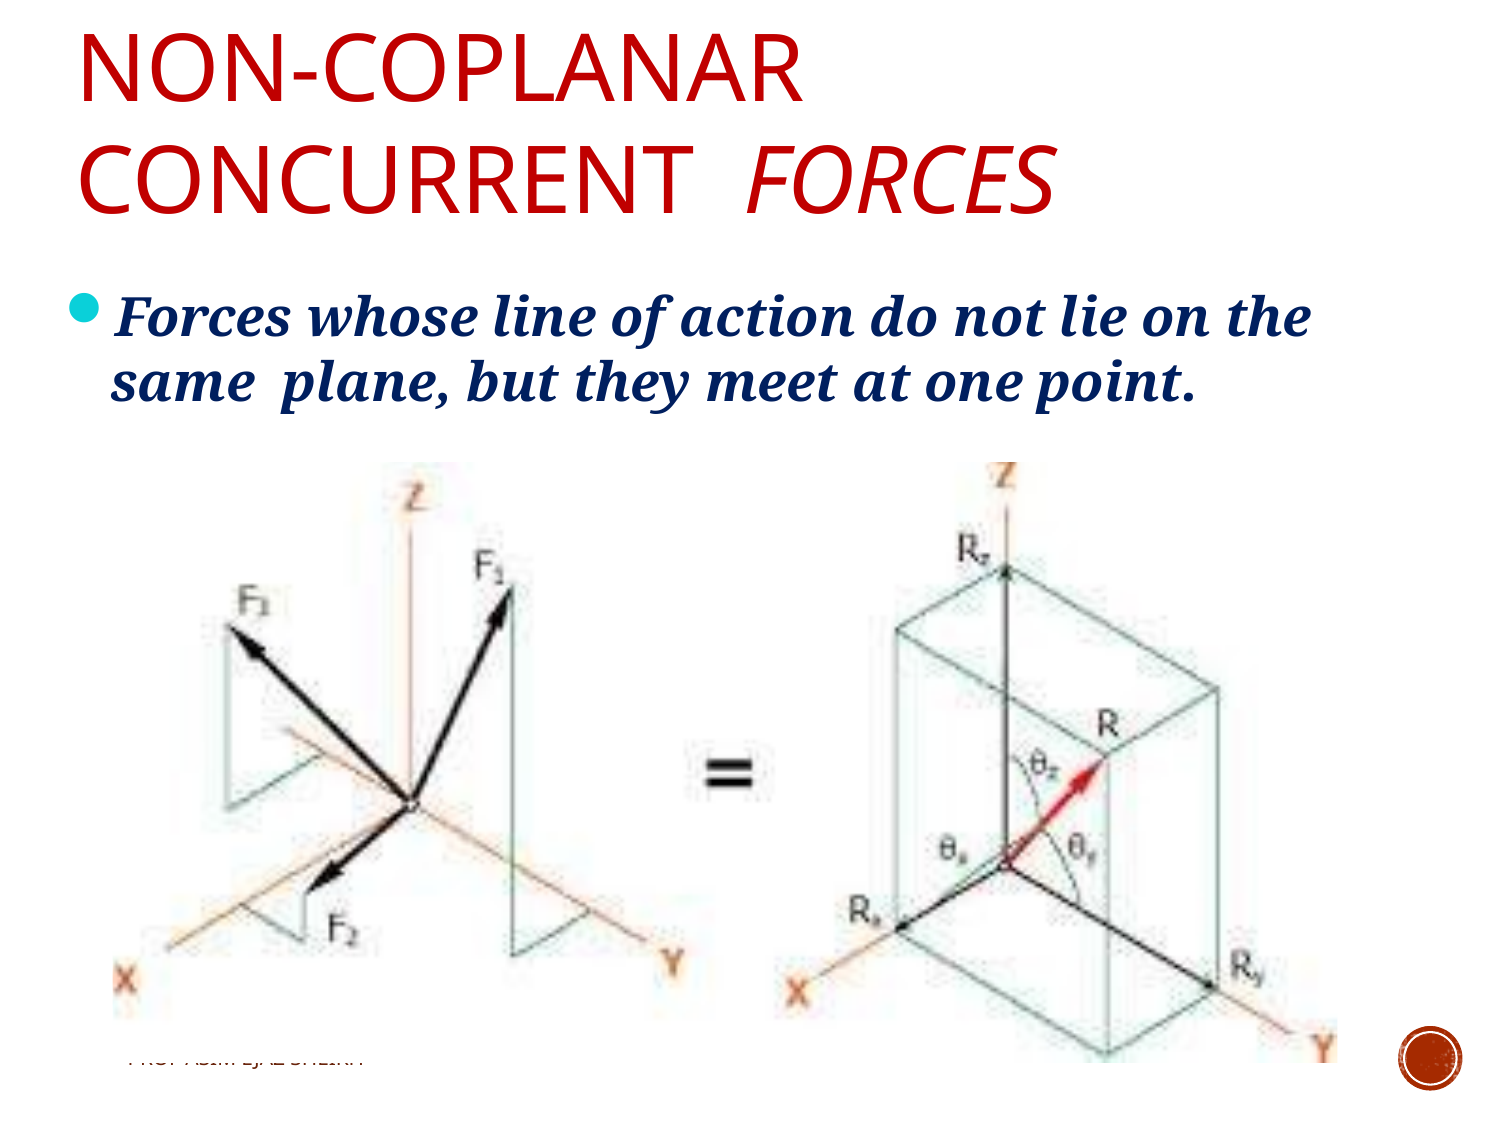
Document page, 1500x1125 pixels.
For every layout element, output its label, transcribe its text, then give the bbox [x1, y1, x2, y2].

footer PROF ASIM EJAZ SHEIKH [112, 1028, 891, 1089]
title NON-COPLANAR CONCURRENT FORCES [72, 5, 1281, 233]
text_box [112, 462, 1338, 1063]
text_box Forces whose line of action do not lie on the same plane, but they meet at one point. [62, 279, 1362, 412]
